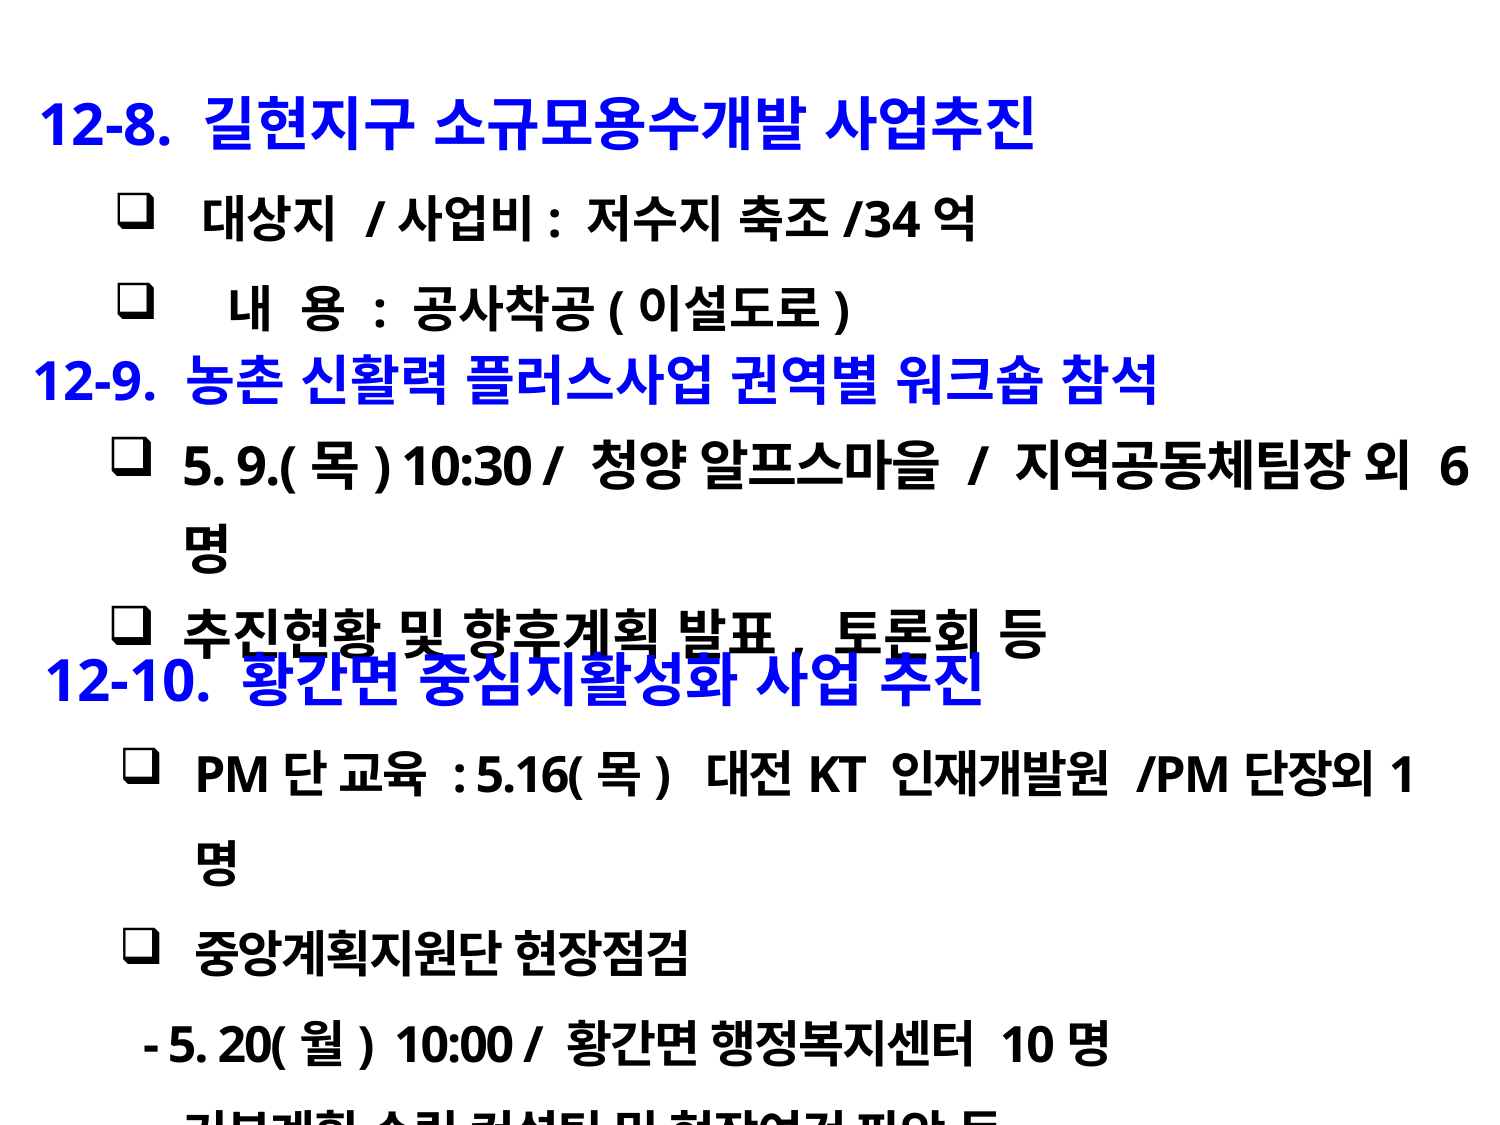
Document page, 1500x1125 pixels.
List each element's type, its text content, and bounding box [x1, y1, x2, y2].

text_box 12-8. 길현지구 소규모용수개발 사업추진 대상지 /사업비: 저수지 축조/34억 내 용 : 공사착공(이설도로) [23, 58, 1465, 326]
text_box 12-9. 농촌 신활력 플러스사업 권역별 워크숍 참석 5. 9.(목) 10:30 / 청양 알프스마을 / 지역공동체팀장 외 6명 추진현황 및 향후계획 발표, 토론회 등 [17, 326, 1500, 673]
text_box 12-10. 황간면 중심지활성화 사업 추진 PM단 교육 : 5.16(목) 대전KT 인재개발원 /PM단장외1명 중앙계획지원단 현장점검 - 5. 20(월) 10:00 / 황간면 행정복지센터 10명 - 기본계획 수립 컨설팅 및 현장여건 파악 등 [29, 621, 1459, 1125]
